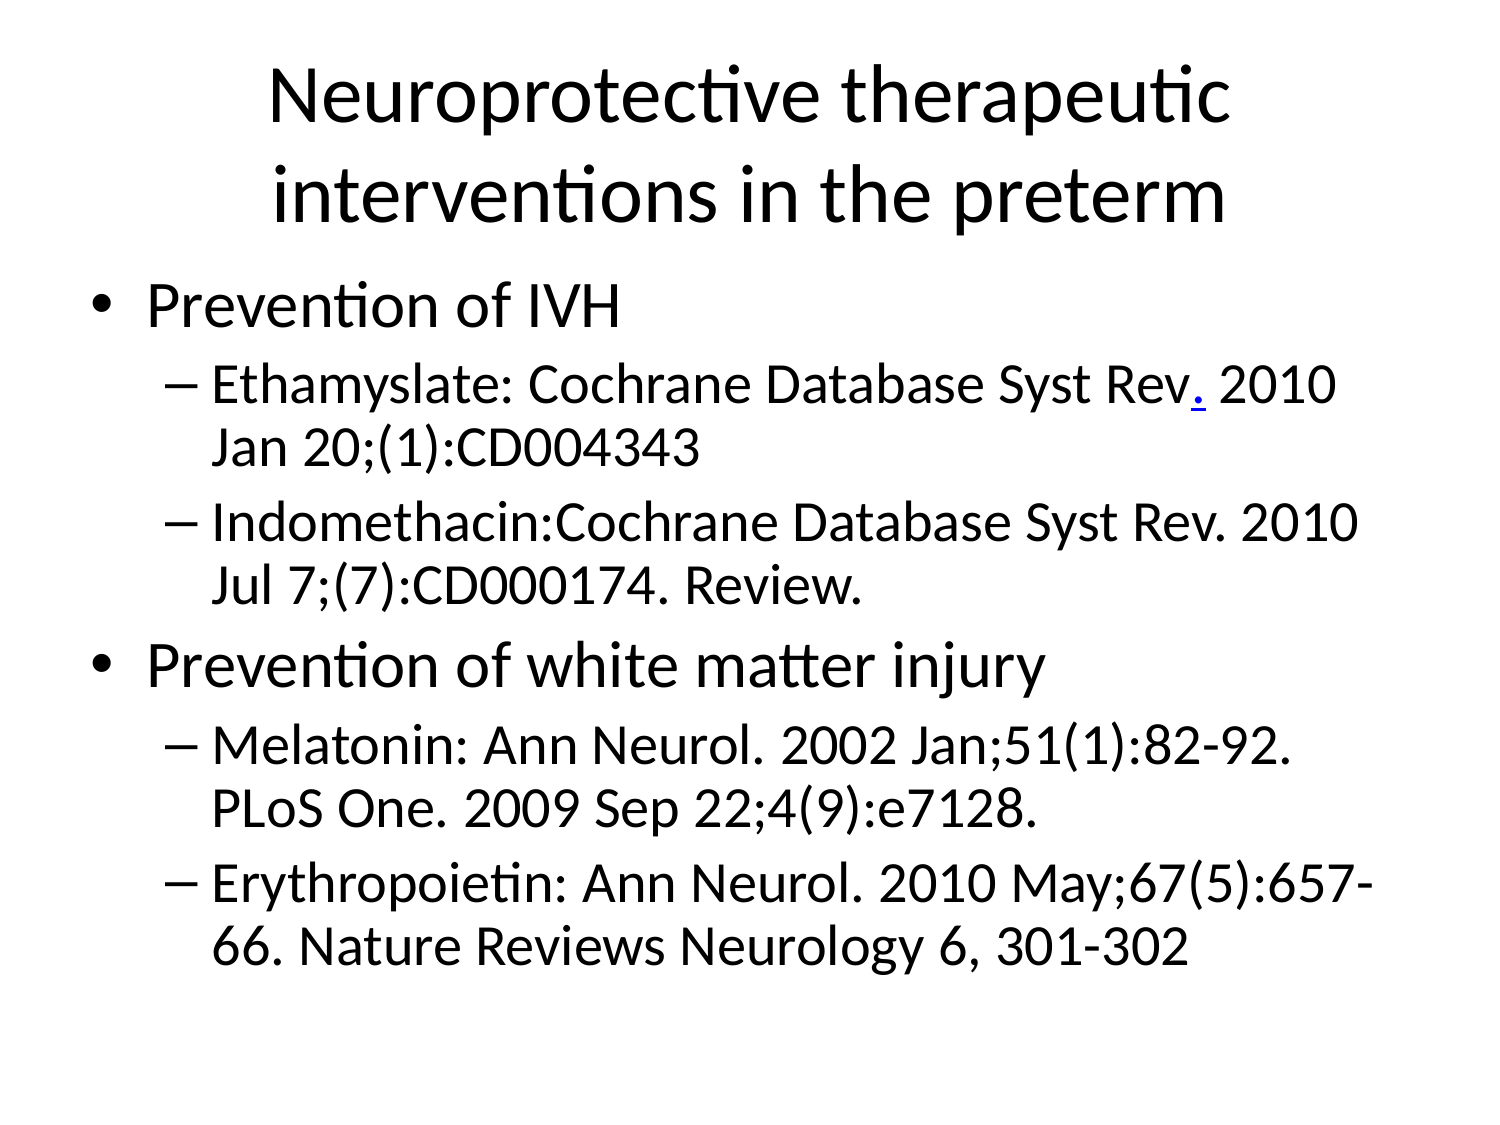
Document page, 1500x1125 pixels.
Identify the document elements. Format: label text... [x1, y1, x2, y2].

list Prevention of IVH Ethamyslate: Cochrane Database Syst Rev. 2010 Jan 20;(1):CD004343 Indomethacin:Cochrane Database Syst Rev. 2010 Jul 7;(7):CD000174. Review. Prevention of white matter injury Melatonin: Ann Neurol. 2002 Jan;51(1):82-92. PLoS One. 2009 Sep 22;4(9):e7128. Erythropoietin: Ann Neurol. 2010 May;67(5):657-66. Nature Reviews Neurology 6, 301-302 [74, 262, 1426, 1006]
title Neuroprotective therapeutic interventions in the preterm [74, 44, 1426, 233]
